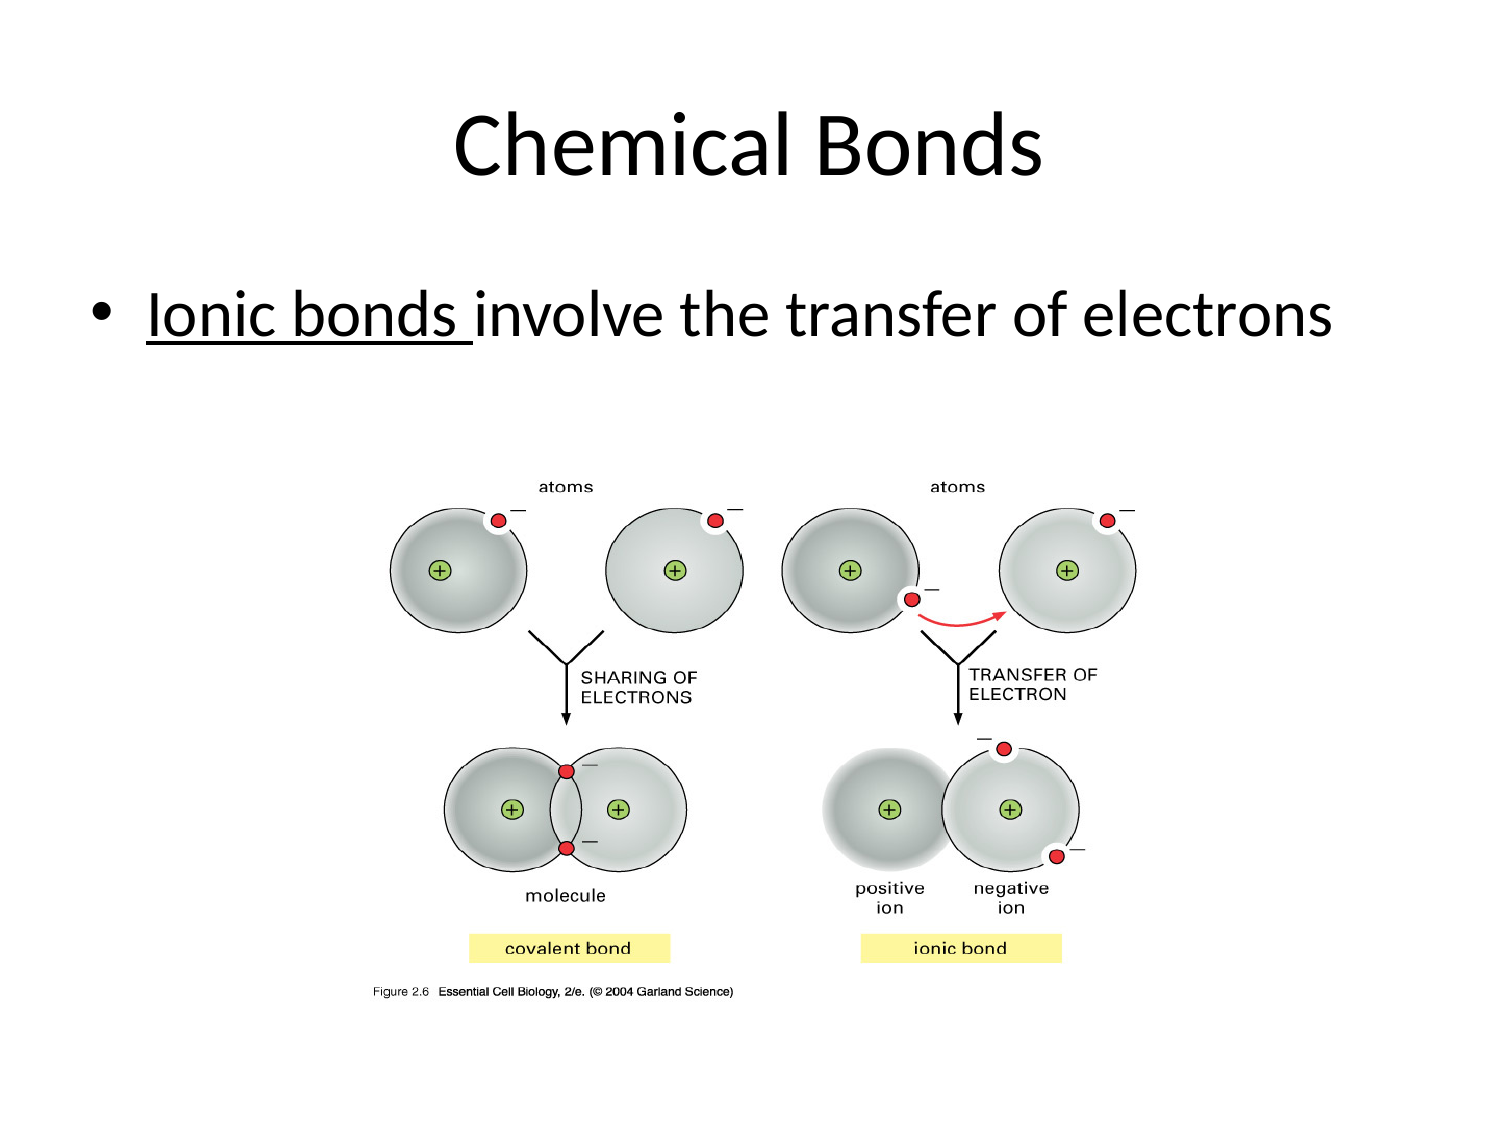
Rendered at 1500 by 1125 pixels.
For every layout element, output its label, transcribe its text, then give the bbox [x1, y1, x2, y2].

list Ionic bonds involve the transfer of electrons [75, 262, 1425, 1005]
picture [360, 457, 1173, 1006]
title Chemical Bonds [75, 45, 1425, 233]
